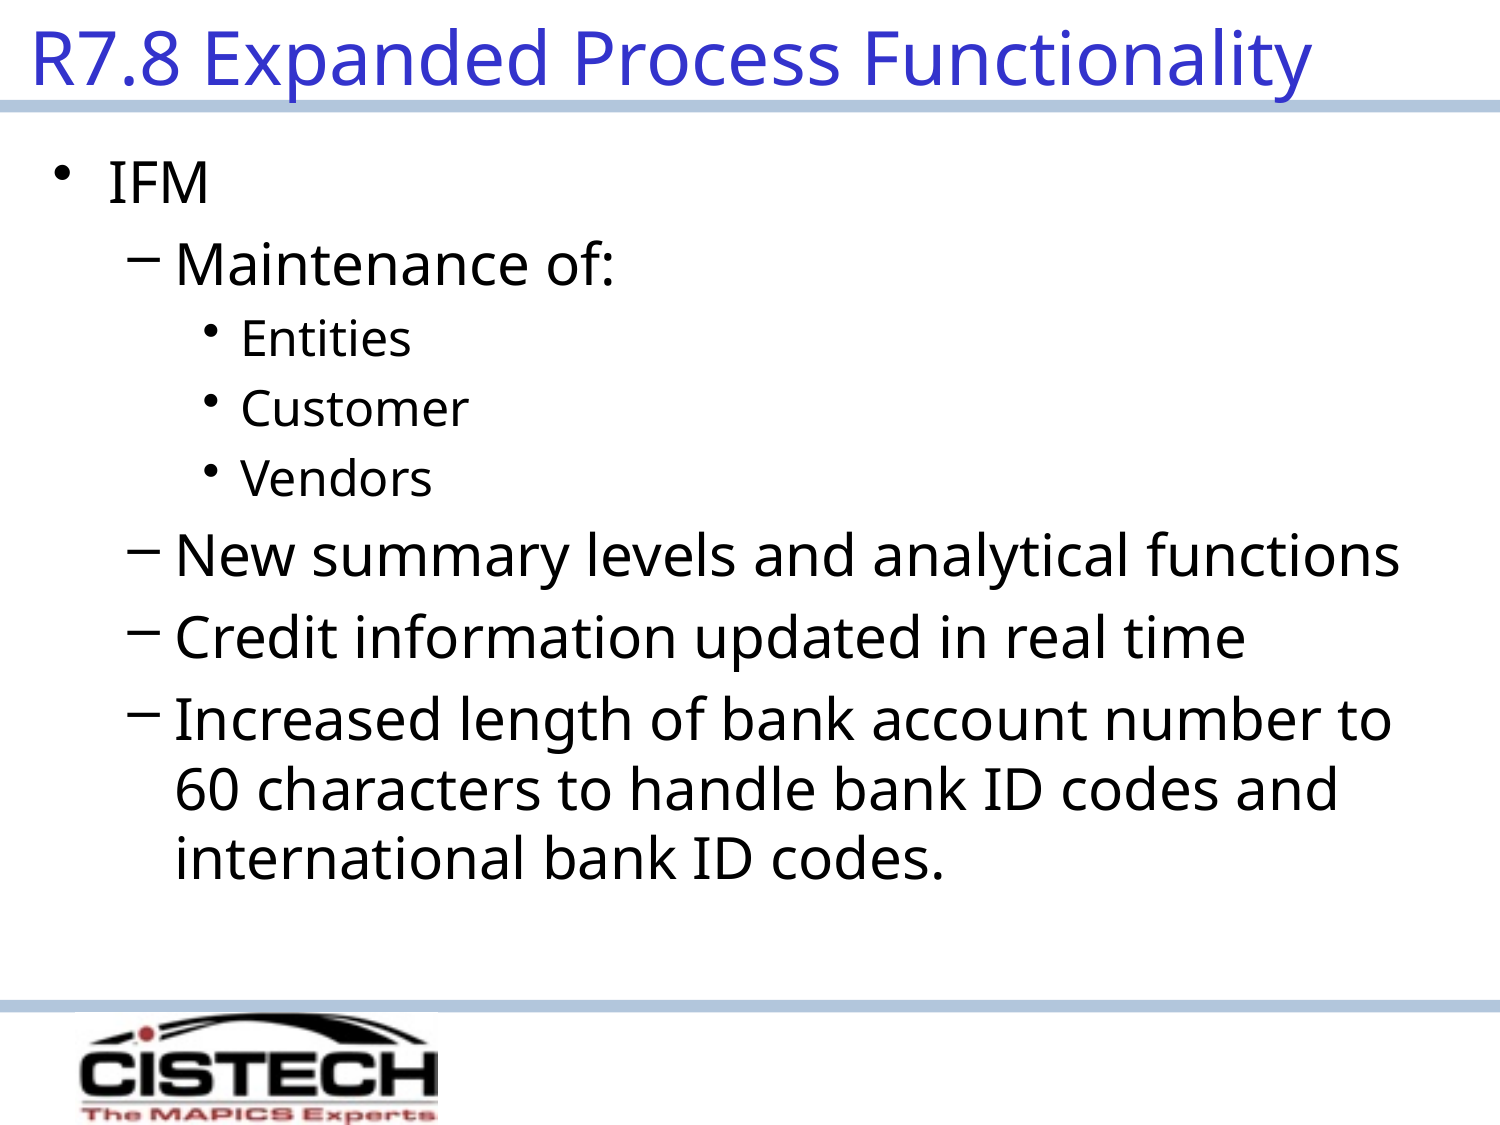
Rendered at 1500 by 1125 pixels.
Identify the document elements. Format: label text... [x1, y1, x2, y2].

list IFM Maintenance of: Entities Customer Vendors New summary levels and analytical functions Credit information updated in real time Increased length of bank account number to 60 characters to handle bank ID codes and international bank ID codes. [37, 137, 1451, 751]
title R7.8 Expanded Process Functionality [14, 10, 1476, 101]
picture [74, 1012, 438, 1125]
